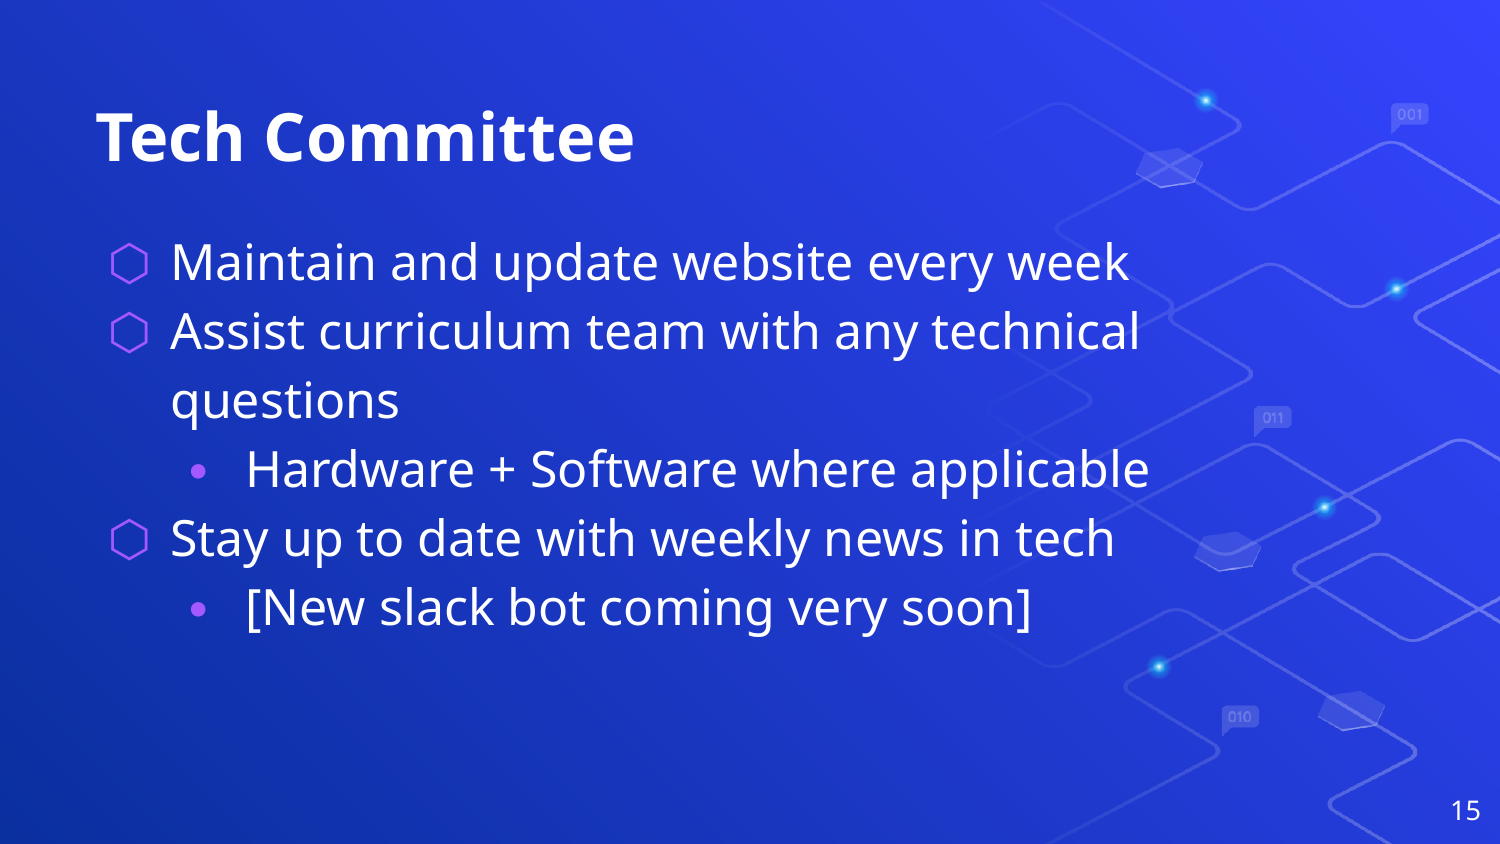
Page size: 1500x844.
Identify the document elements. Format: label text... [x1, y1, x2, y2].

slide_number ‹#› [1391, 779, 1482, 844]
list Maintain and update website every week Assist curriculum team with any technical questions Hardware + Software where applicable Stay up to date with weekly news in tech [New slack bot coming very soon] [95, 221, 1358, 741]
title Tech Committee [95, 33, 1082, 175]
picture [0, 0, 1500, 844]
